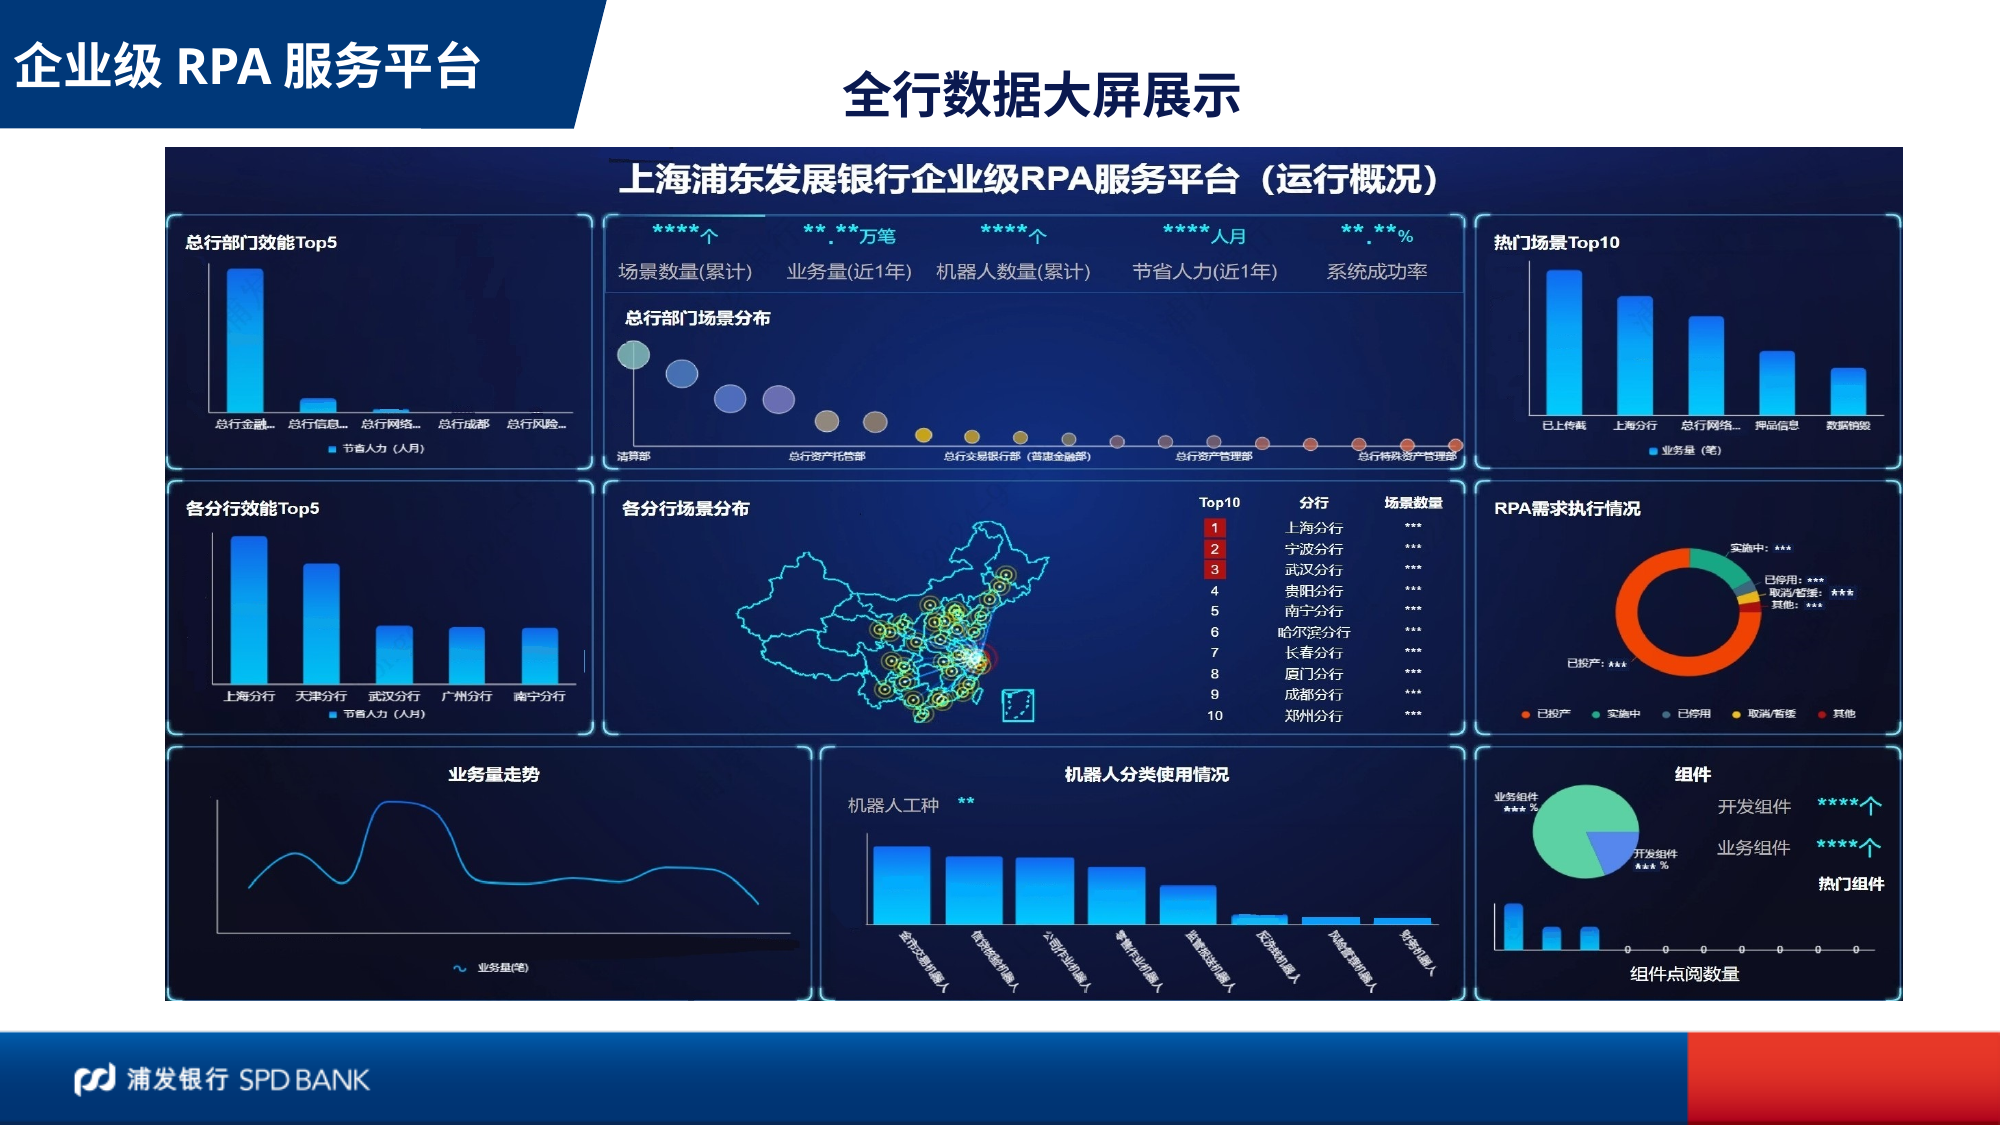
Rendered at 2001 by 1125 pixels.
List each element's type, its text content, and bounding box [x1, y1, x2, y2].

text_box 企业级RPA服务平台 [0, 0, 609, 131]
text_box 全行数据大屏展示 [827, 55, 1442, 123]
picture [0, 0, 2000, 1125]
